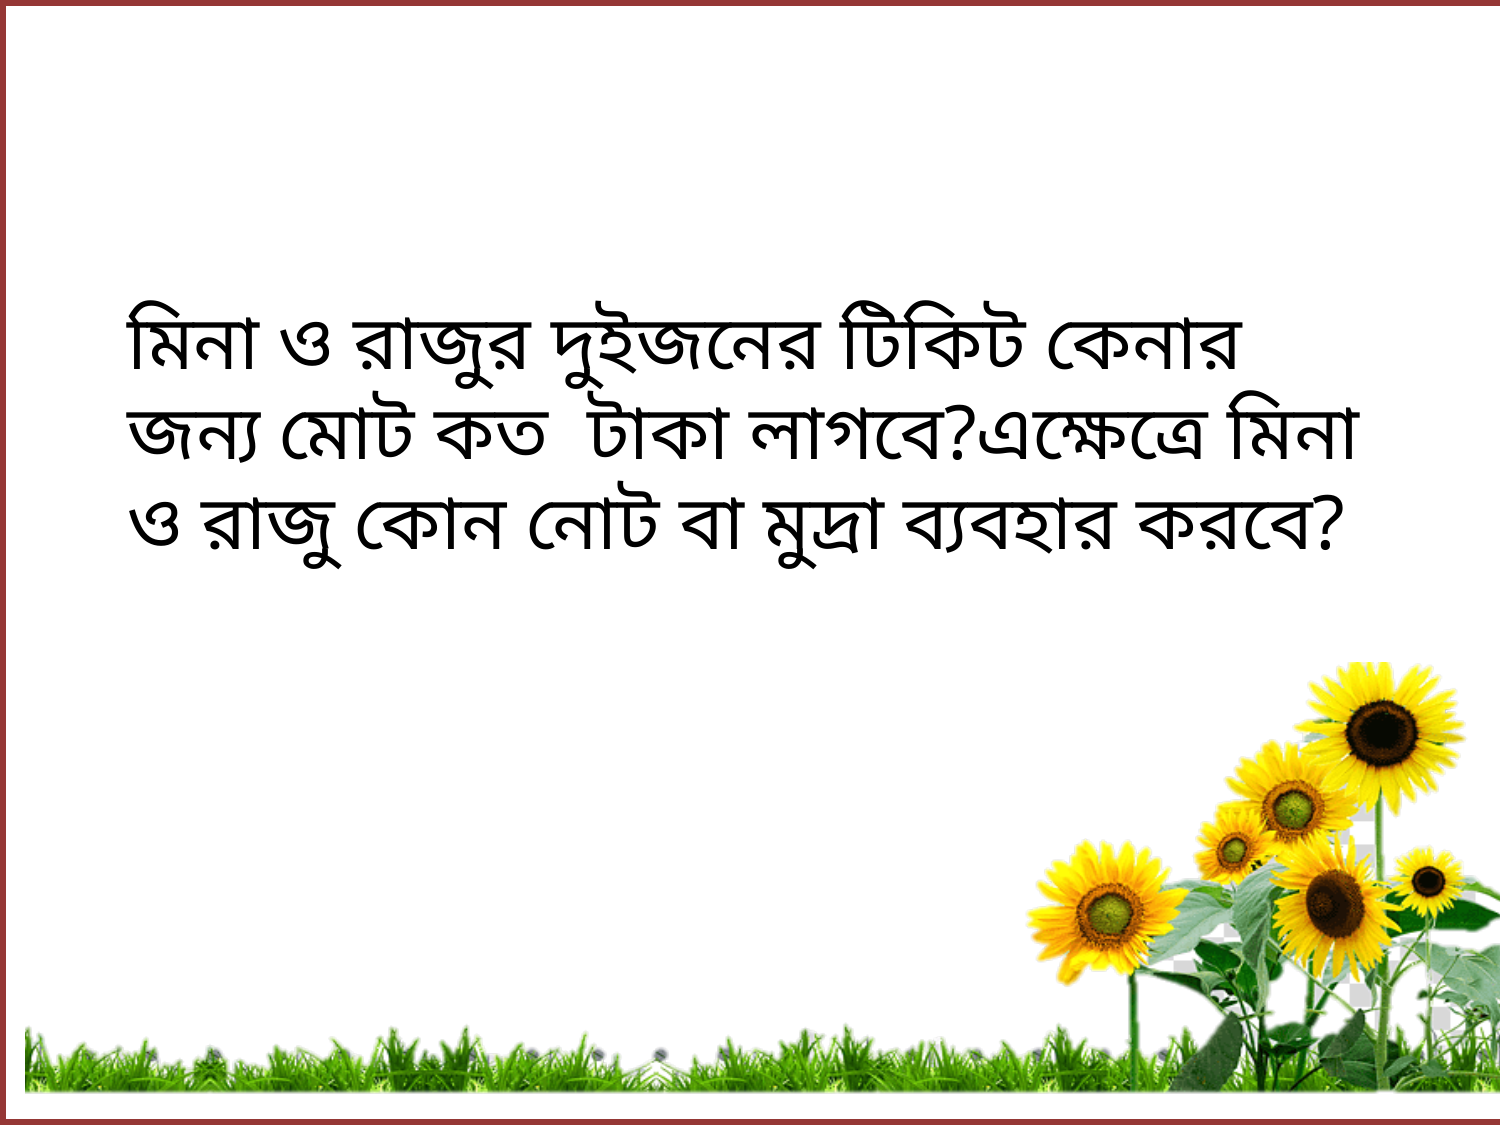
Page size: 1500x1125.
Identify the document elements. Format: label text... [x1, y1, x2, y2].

text_box [0, 0, 1500, 1125]
picture [24, 662, 1500, 1101]
text_box মিনা ও রাজুর দুইজনের টিকিট কেনার জন্য মোট কত টাকা লাগবে?এক্ষেত্রে মিনা ও রাজু কোন নোট বা মুদ্রা ব্যবহার করবে? [112, 287, 1400, 573]
